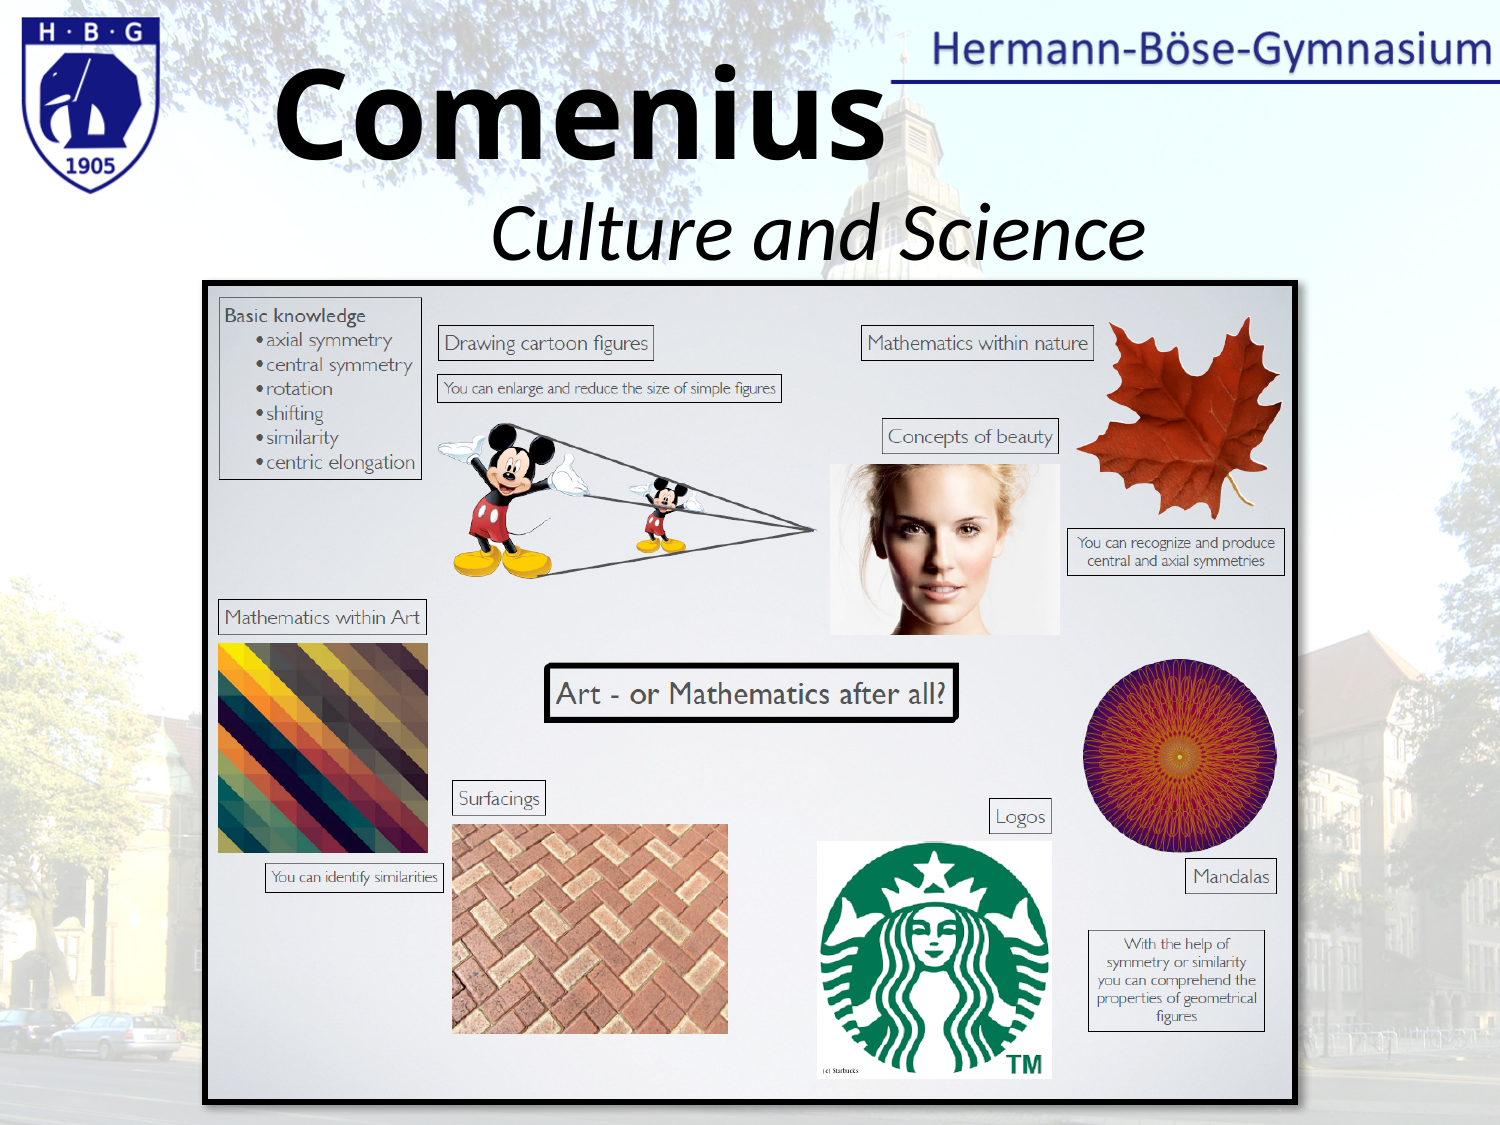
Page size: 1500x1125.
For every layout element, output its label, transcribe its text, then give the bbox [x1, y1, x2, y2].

picture [0, 0, 1500, 1125]
picture [207, 285, 1293, 1099]
title Comenius [255, 10, 1500, 228]
text_box Culture and Science [475, 169, 1164, 278]
